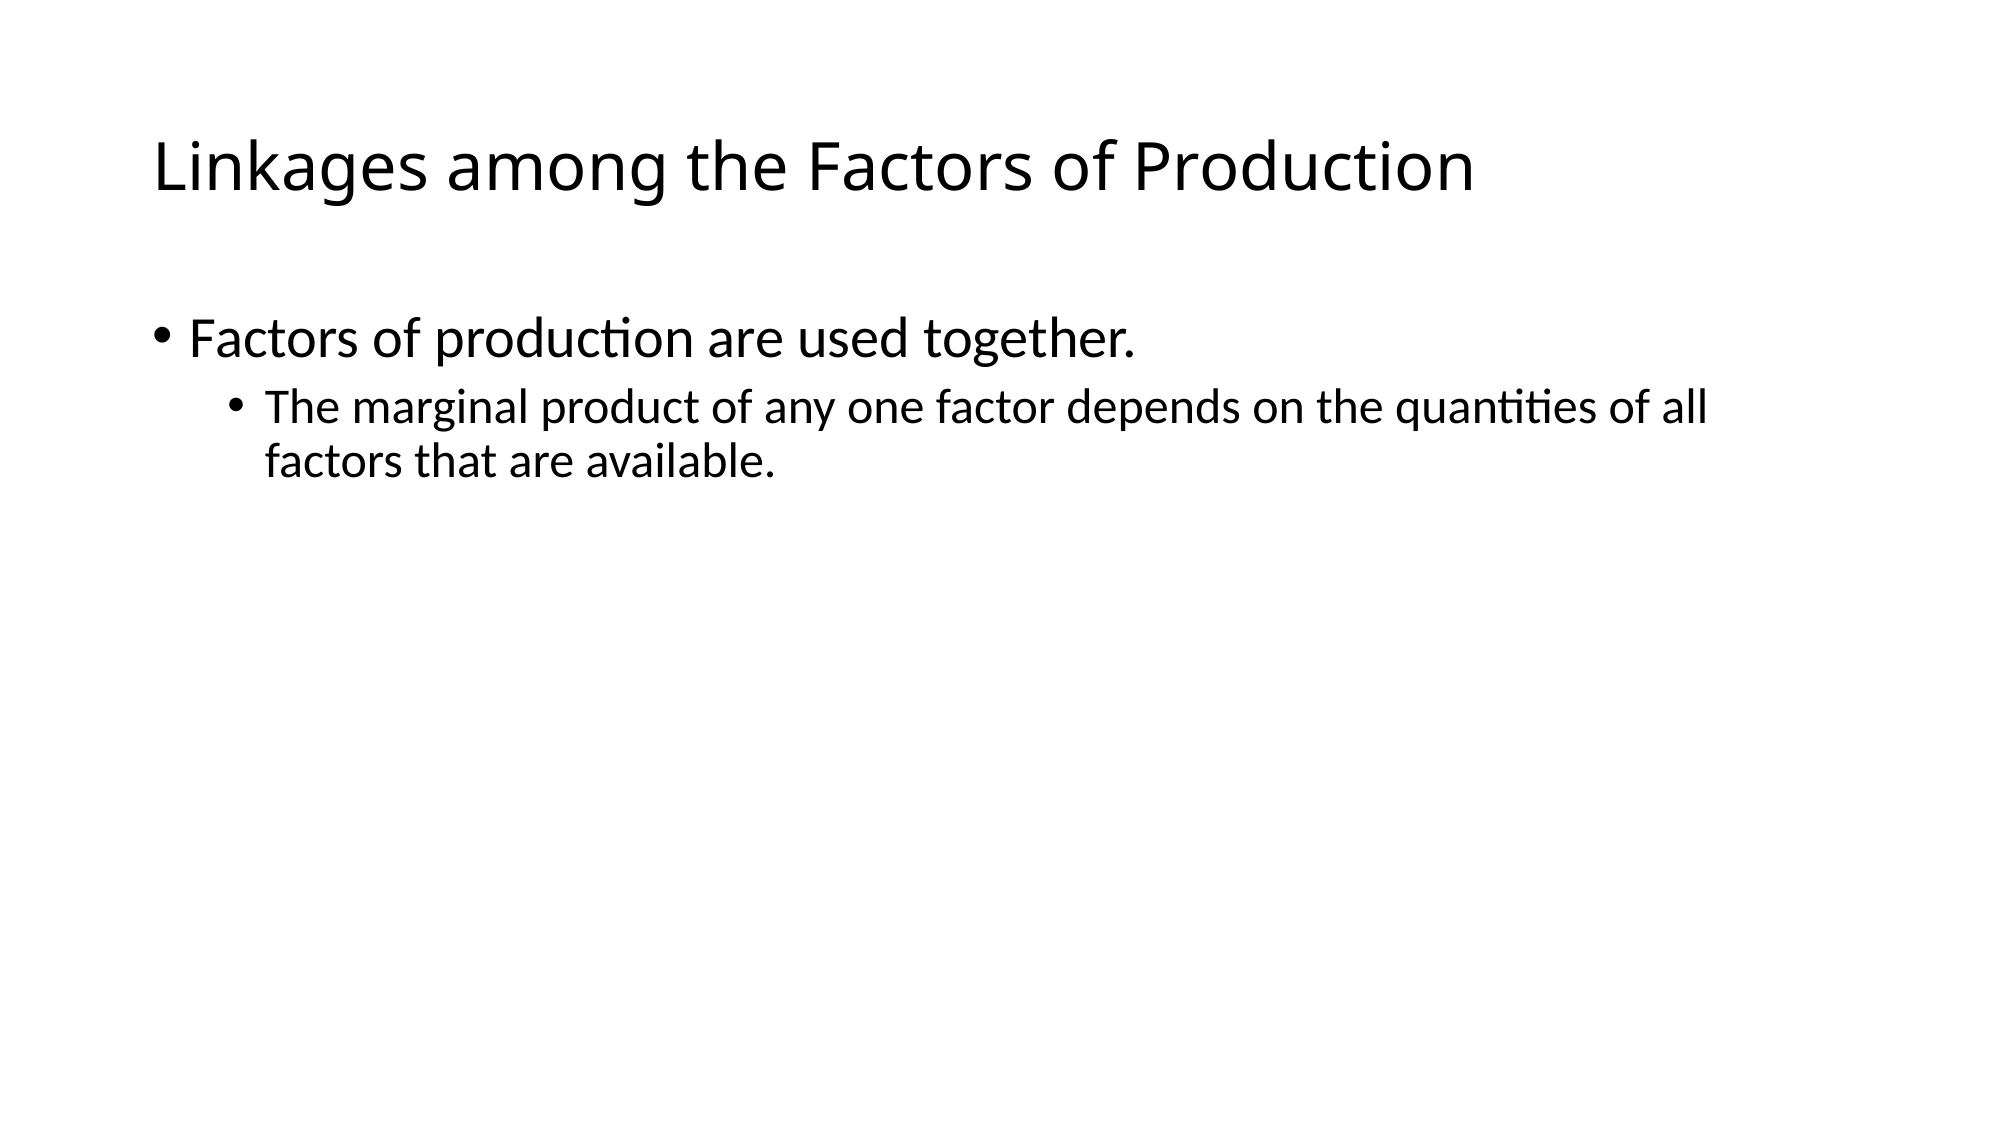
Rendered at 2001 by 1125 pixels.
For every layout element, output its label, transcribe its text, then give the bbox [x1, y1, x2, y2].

title Linkages among the Factors of Production [137, 59, 1863, 278]
list Factors of production are used together. The marginal product of any one factor depends on the quantities of all factors that are available. [137, 299, 1863, 1014]
